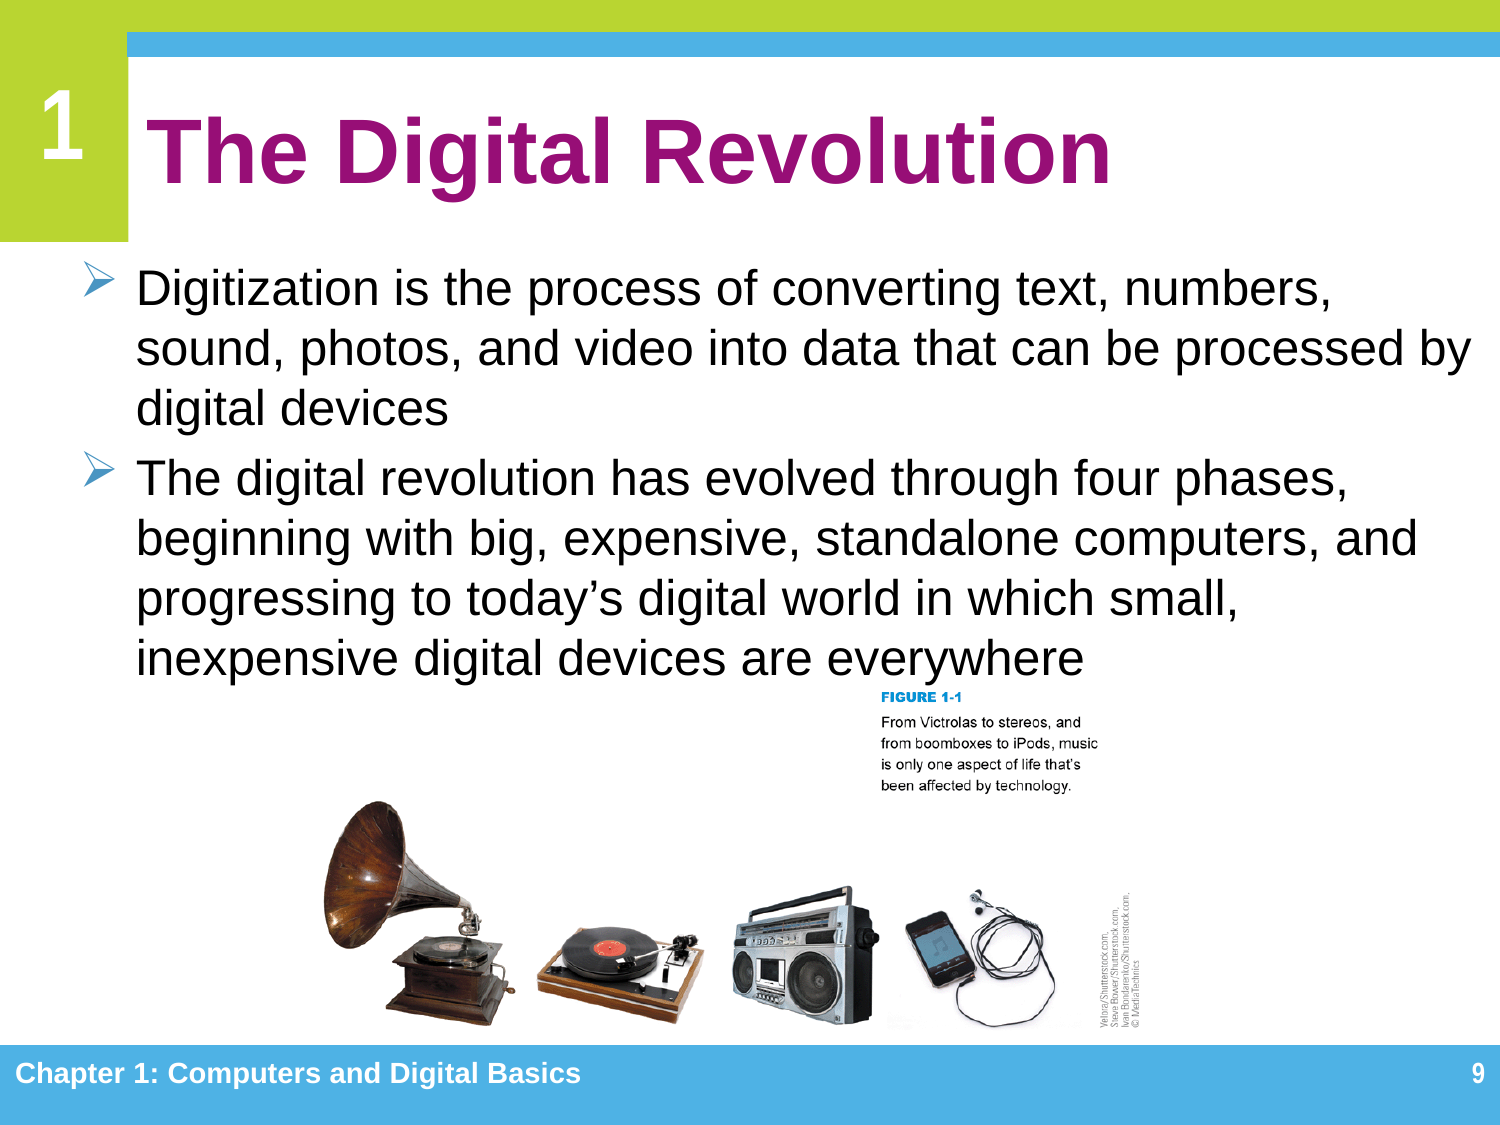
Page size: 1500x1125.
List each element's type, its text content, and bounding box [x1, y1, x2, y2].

picture [323, 692, 1139, 1031]
title The Digital Revolution [131, 60, 1500, 234]
slide_number 9 [1149, 1046, 1500, 1125]
list Digitization is the process of converting text, numbers, sound, photos, and video into data that can be processed by digital devices The digital revolution has evolved through four phases, beginning with big, expensive, standalone computers, and progressing to today’s digital world in which small, inexpensive digital devices are everywhere [64, 247, 1500, 1006]
footer Chapter 1: Computers and Digital Basics [0, 1046, 1149, 1125]
